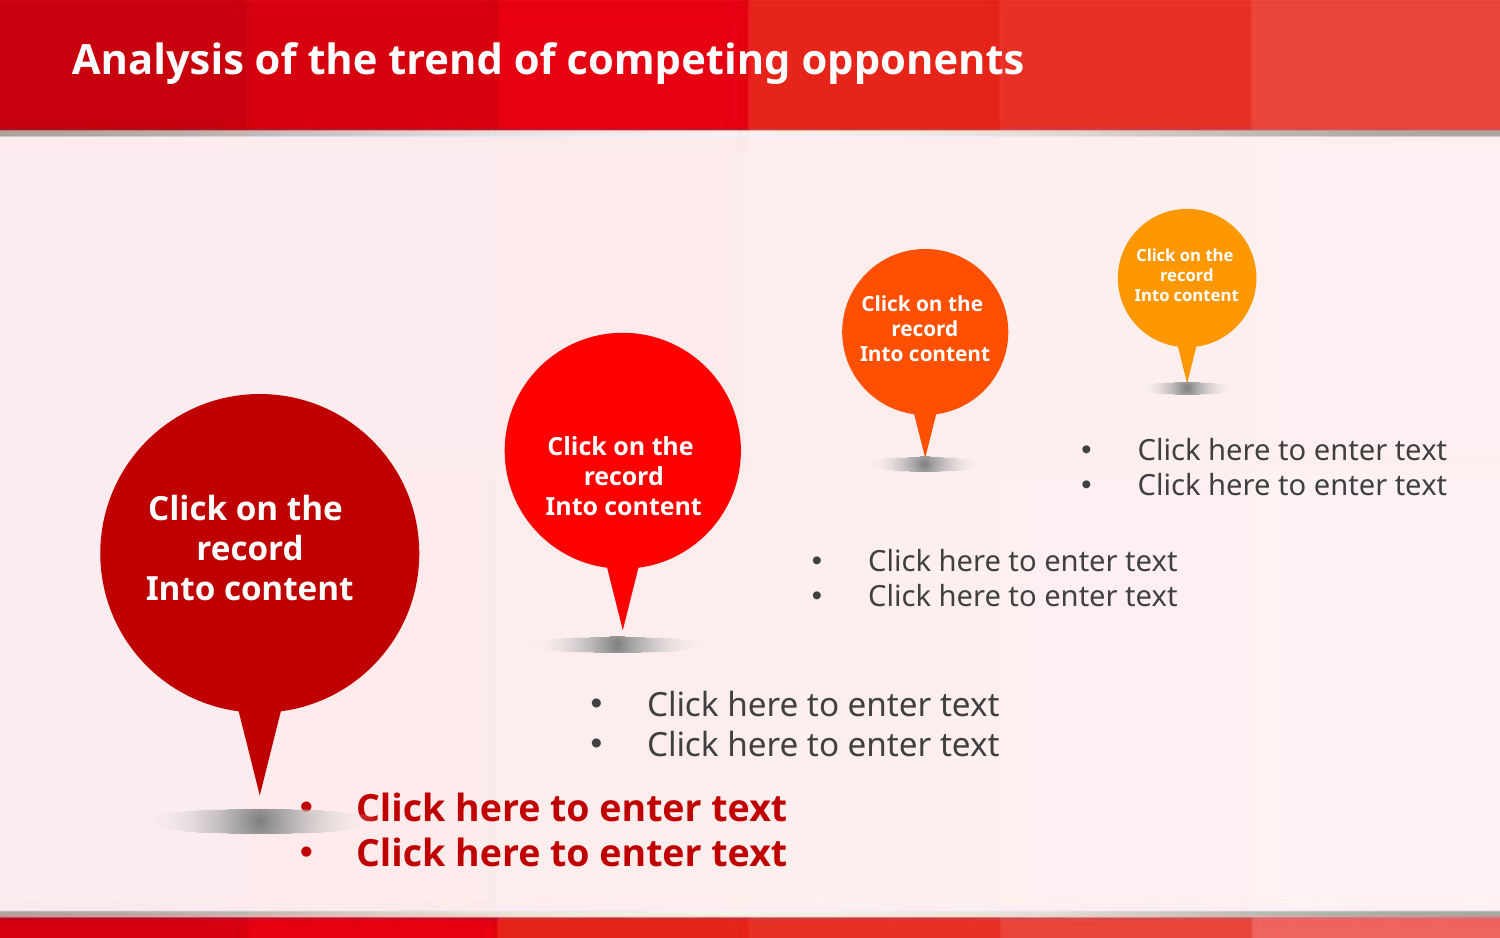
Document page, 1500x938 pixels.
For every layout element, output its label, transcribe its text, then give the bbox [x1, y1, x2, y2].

picture [0, 0, 1500, 938]
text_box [841, 248, 1009, 472]
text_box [1117, 208, 1257, 395]
text_box Click here to enter text Click here to enter text [575, 675, 1015, 770]
text_box Analysis of the trend of competing opponents [57, 25, 1426, 91]
text_box Click here to enter text Click here to enter text [1066, 424, 1463, 509]
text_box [504, 332, 742, 653]
text_box Click here to enter text Click here to enter text [285, 776, 803, 882]
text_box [100, 393, 420, 835]
text_box Click here to enter text Click here to enter text [797, 535, 1193, 620]
